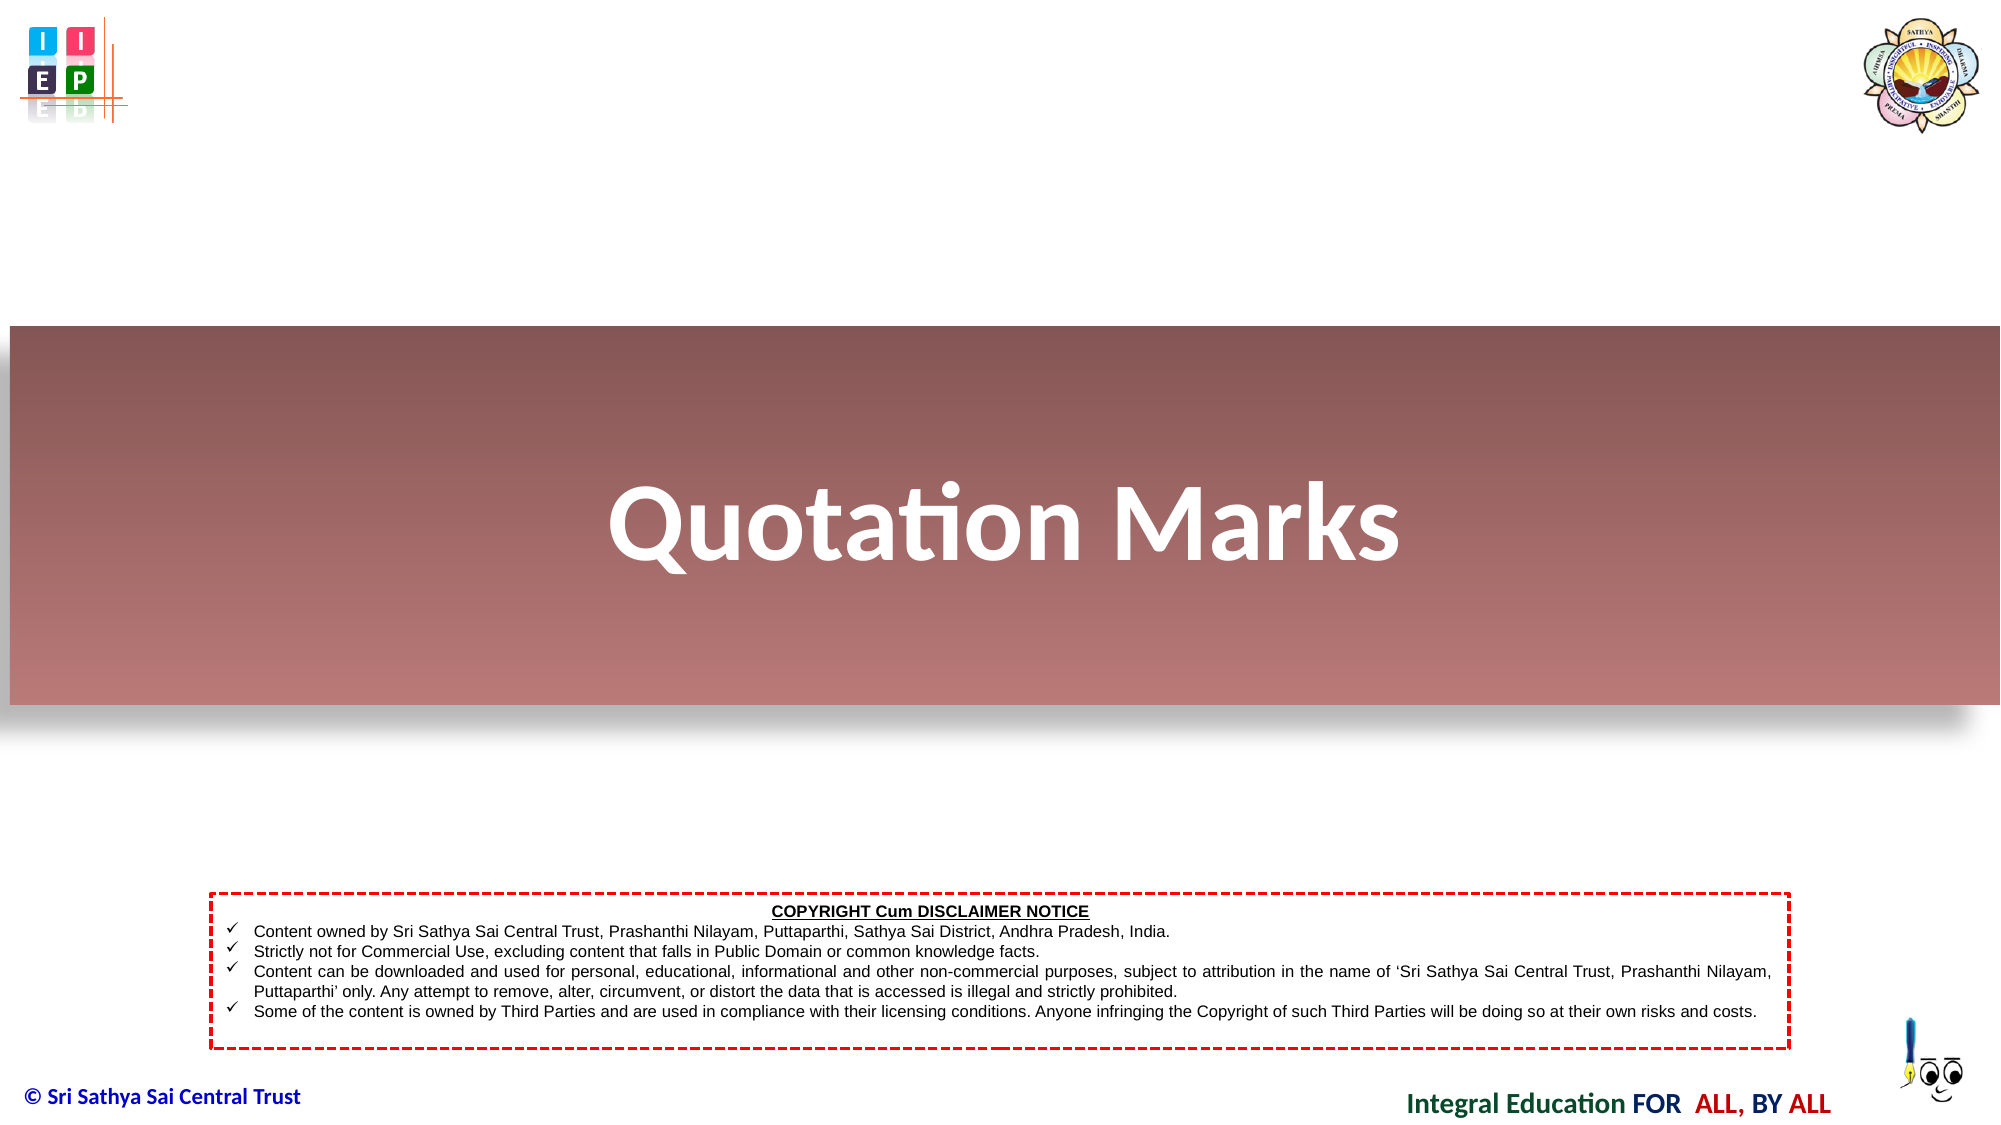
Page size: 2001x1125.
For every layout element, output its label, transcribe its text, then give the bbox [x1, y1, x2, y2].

picture [1855, 994, 1974, 1113]
text_box Quotation Marks [8, 324, 2000, 706]
picture [17, 15, 129, 134]
picture [1859, 15, 1982, 134]
